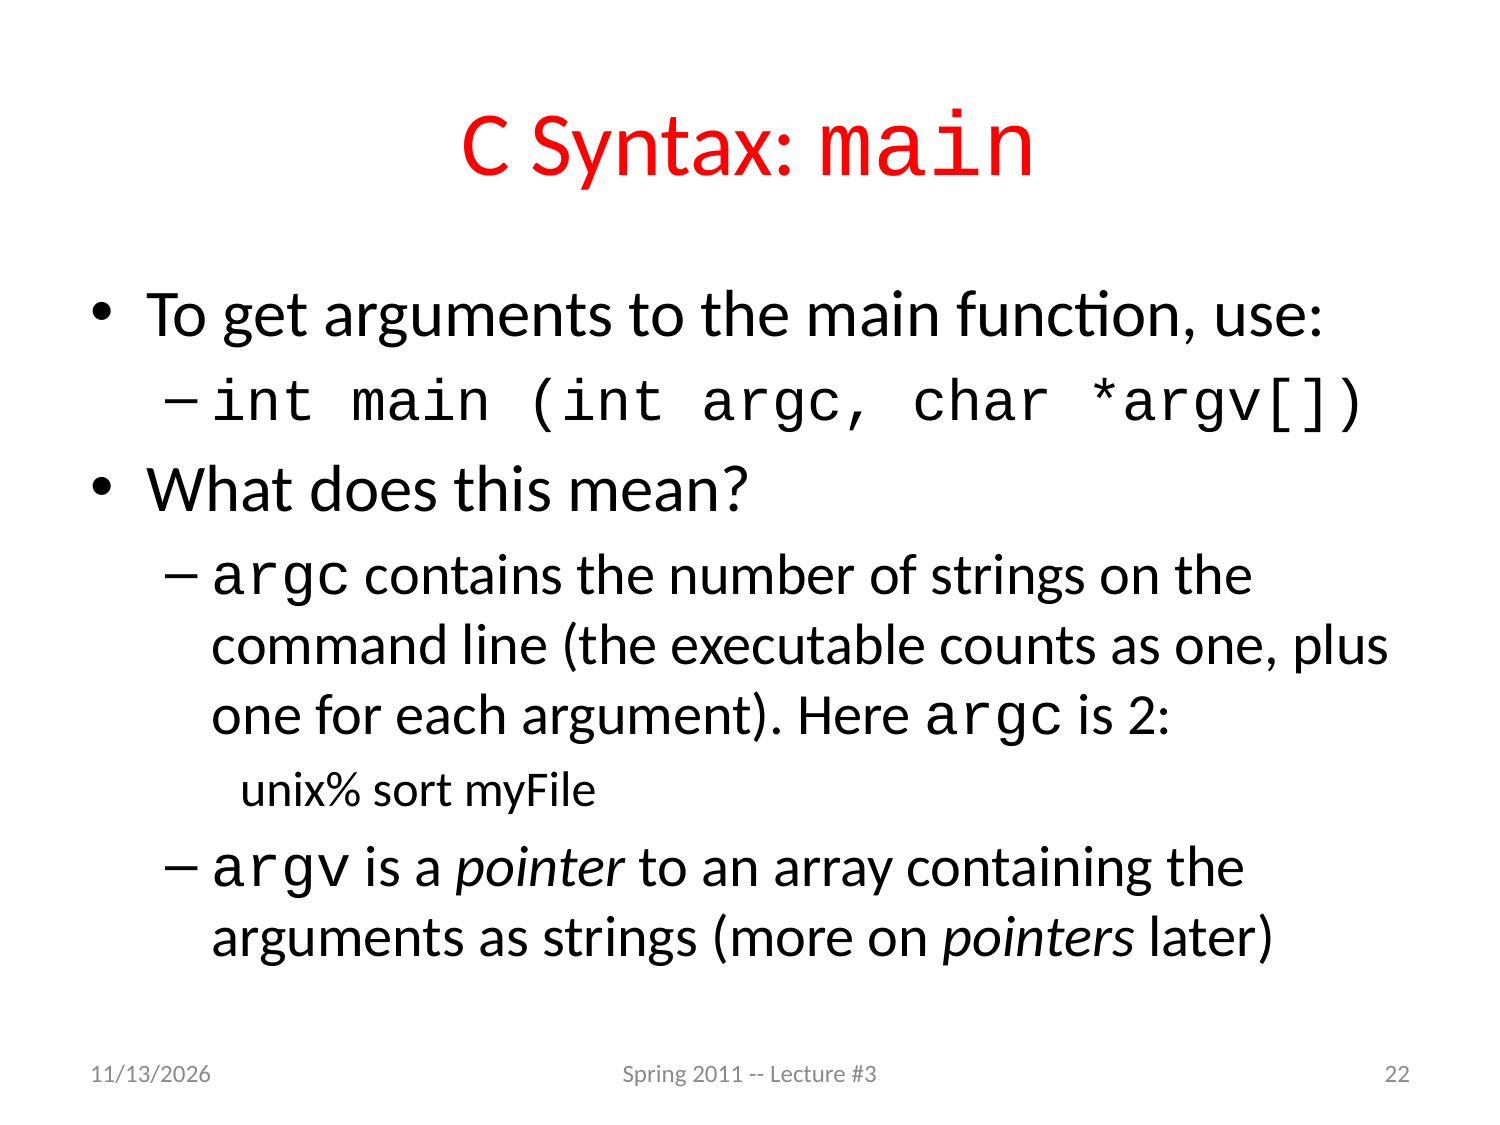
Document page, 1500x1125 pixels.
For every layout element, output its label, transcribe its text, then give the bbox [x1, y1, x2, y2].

list To get arguments to the main function, use: int main (int argc, char *argv[]) What does this mean? argc contains the number of strings on the command line (the executable counts as one, plus one for each argument). Here argc is 2: unix% sort myFile argv is a pointer to an array containing the arguments as strings (more on pointers later) [75, 262, 1425, 1005]
title C Syntax: main [75, 45, 1425, 233]
footer Spring 2011 -- Lecture #3 [512, 1042, 988, 1103]
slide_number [75, 1042, 425, 1103]
slide_number 22 [1074, 1042, 1425, 1103]
